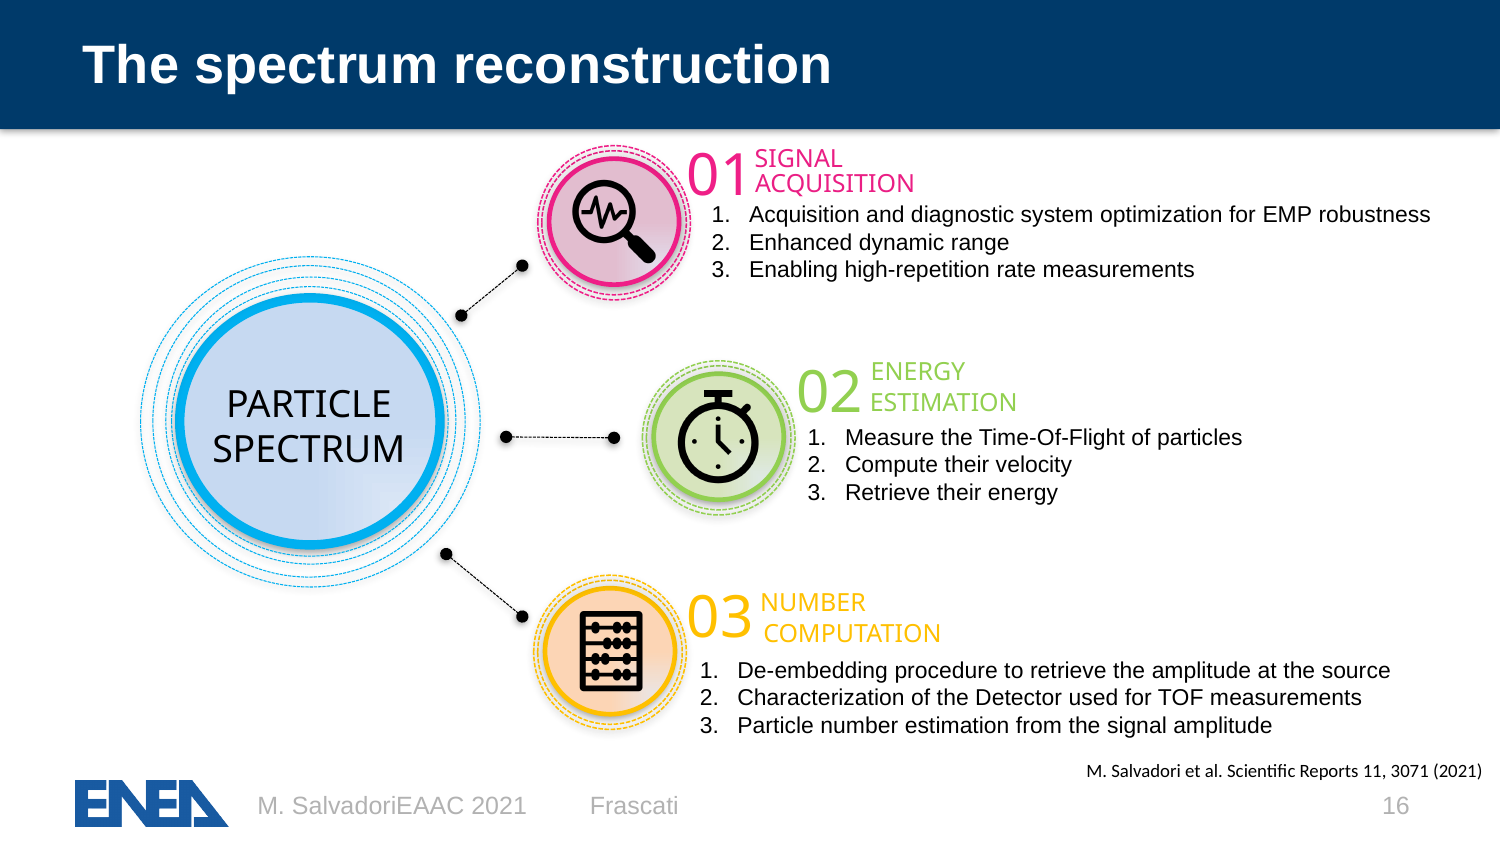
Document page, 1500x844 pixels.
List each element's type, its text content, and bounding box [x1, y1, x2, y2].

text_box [140, 256, 481, 588]
text_box [779, 432, 792, 487]
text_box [446, 553, 523, 617]
text_box [641, 394, 655, 482]
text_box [533, 574, 687, 730]
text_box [670, 136, 932, 209]
slide_number 16 [1335, 789, 1425, 827]
text_box Measure the Time-Of-Flight of particles Compute their velocity Retrieve their energy [792, 422, 1259, 505]
picture [660, 379, 776, 494]
text_box De-embedding procedure to retrieve the amplitude at the source Characterization of the Detector used for TOF measurements Particle number estimation from the signal amplitude [685, 655, 1407, 738]
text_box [461, 265, 523, 316]
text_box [671, 579, 961, 651]
text_box M. Salvadori et al. Scientific Reports 11, 3071 (2021) [1071, 751, 1500, 789]
text_box Acquisition and diagnostic system optimization for EMP robustness Enhanced dynamic range Enabling high-repetition rate measurements [696, 200, 1447, 283]
picture [75, 780, 229, 827]
footer M. Salvadori EAAC 2021 Frascati [242, 782, 1326, 828]
text_box [675, 502, 763, 516]
text_box [669, 360, 769, 378]
title The spectrum reconstruction [67, 29, 1418, 95]
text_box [537, 145, 691, 301]
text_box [780, 353, 1035, 425]
